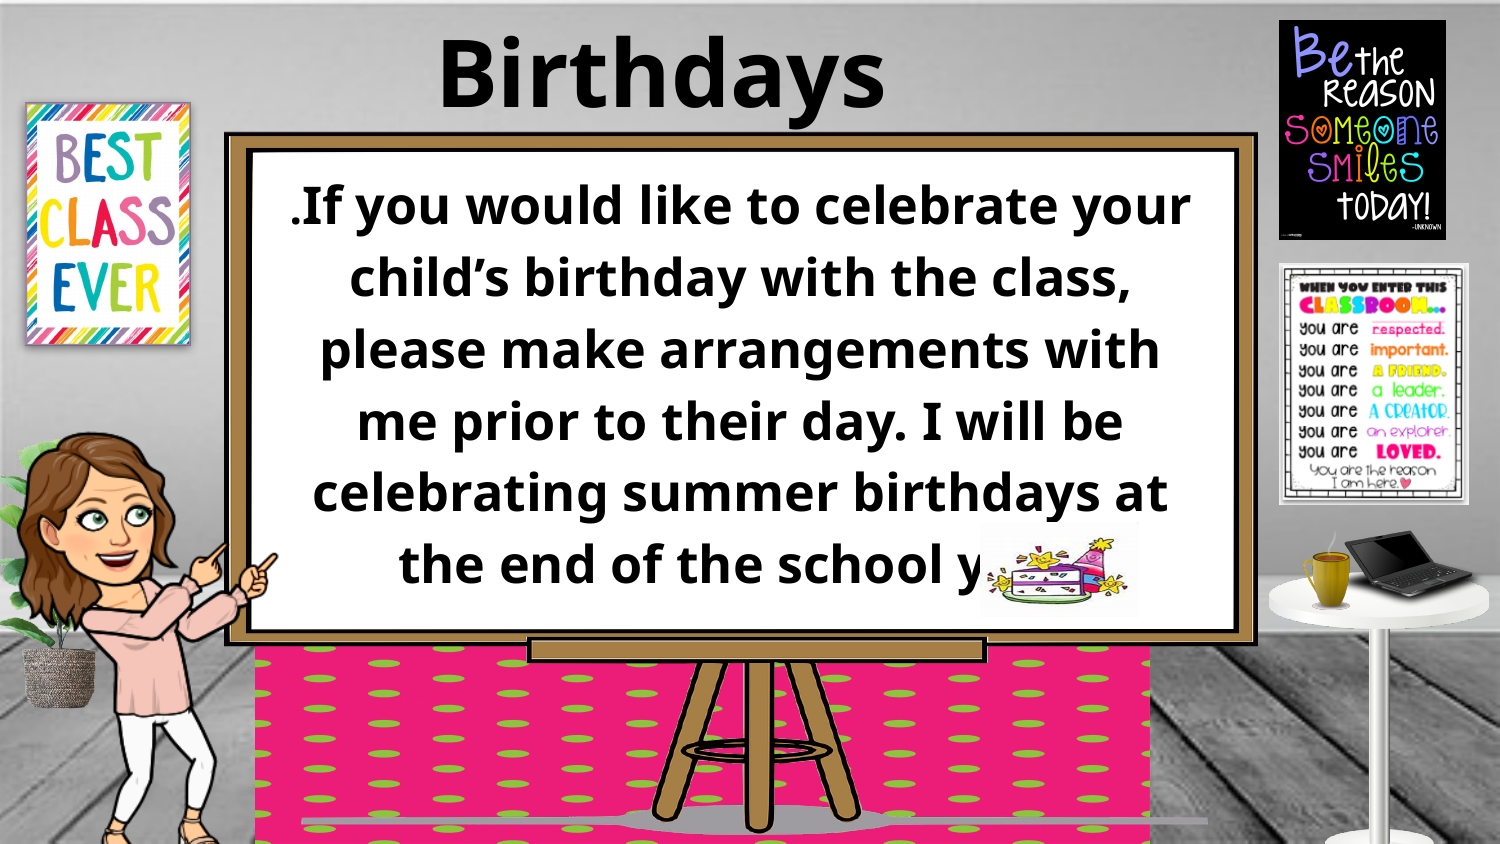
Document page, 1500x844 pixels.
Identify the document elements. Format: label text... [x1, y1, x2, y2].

text_box Birthdays [224, 0, 1258, 123]
picture [0, 0, 1500, 844]
text_box [320, 123, 1228, 129]
